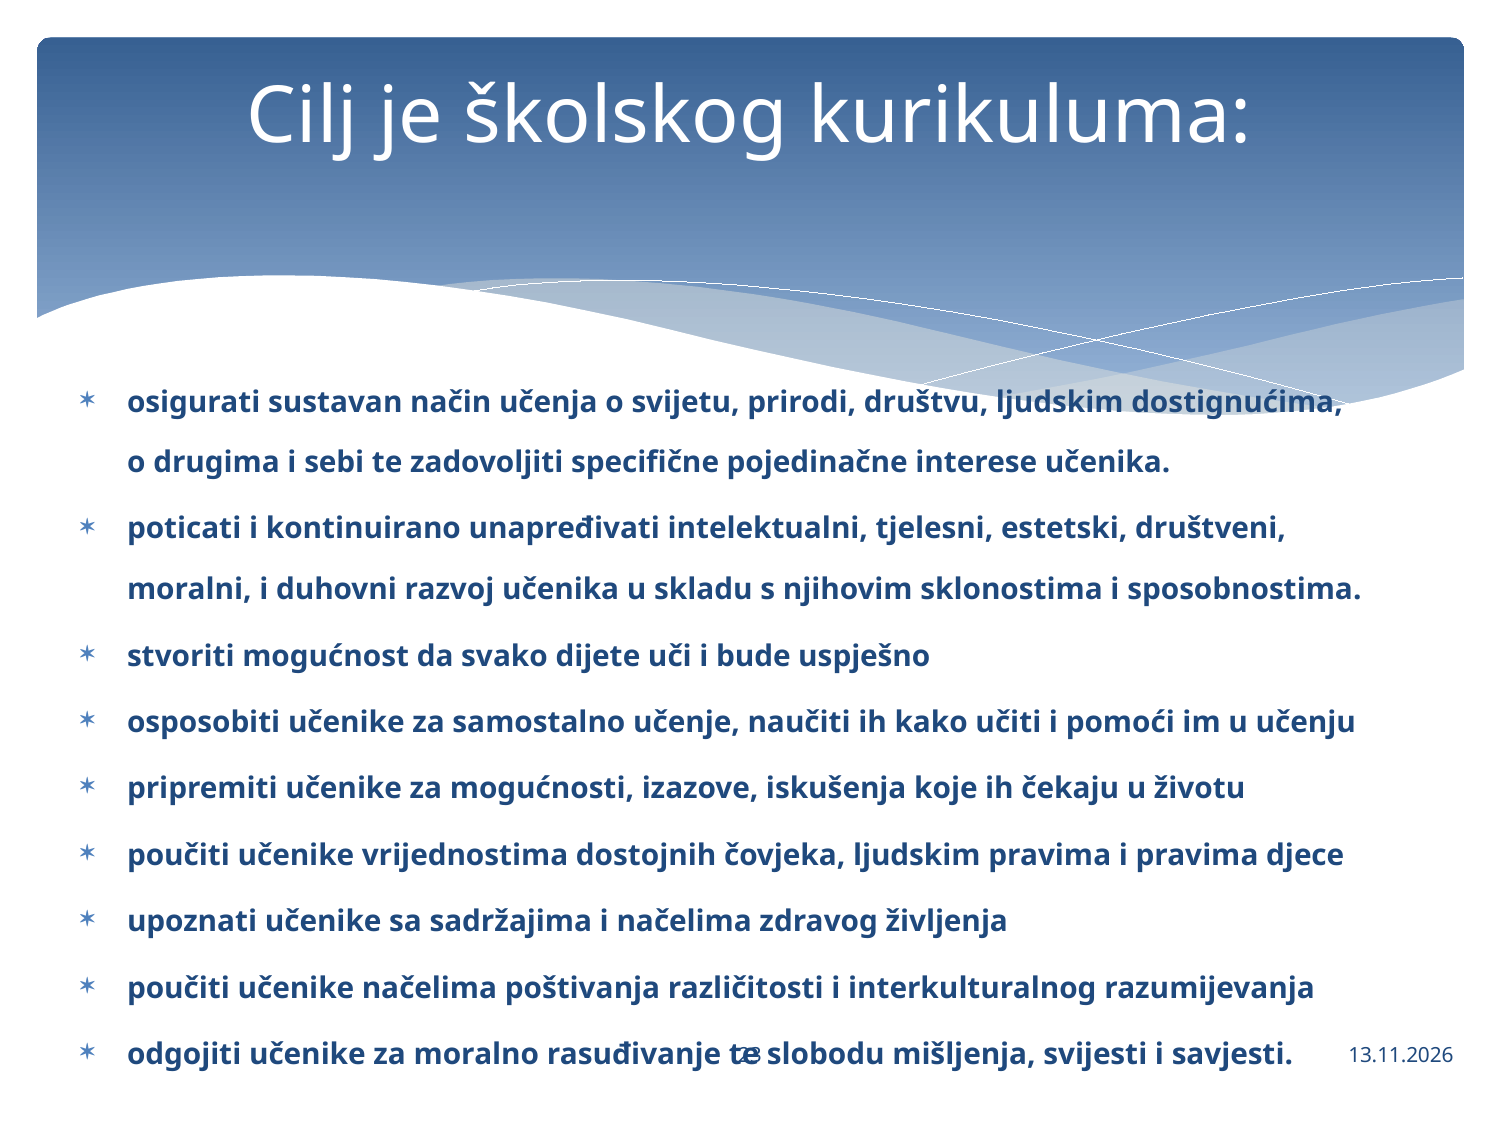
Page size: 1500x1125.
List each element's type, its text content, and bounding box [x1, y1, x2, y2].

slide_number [847, 1025, 1469, 1086]
list osigurati sustavan način učenja o svijetu, prirodi, društvu, ljudskim dostignućima, o drugima i sebi te zadovoljiti specifične pojedinačne interese učenika. poticati i kontinuirano unapređivati intelektualni, tjelesni, estetski, društveni, moralni, i duhovni razvoj učenika u skladu s njihovim sklonostima i sposobnostima. stvoriti mogućnost da svako dijete uči i bude uspješno osposobiti učenike za samostalno učenje, naučiti ih kako učiti i pomoći im u učenju pripremiti učenike za mogućnosti, izazove, iskušenja koje ih čekaju u životu poučiti učenike vrijednostima dostojnih čovjeka, ljudskim pravima i pravima djece upoznati učenike sa sadržajima i načelima zdravog življenja poučiti učenike načelima poštivanja različitosti i interkulturalnog razumijevanja odgojiti učenike za moralno rasuđivanje te slobodu mišljenja, svijesti i savjesti. [64, 349, 1383, 1102]
title Cilj je školskog kurikuluma: [75, 55, 1425, 261]
slide_number 23 [654, 1025, 846, 1086]
